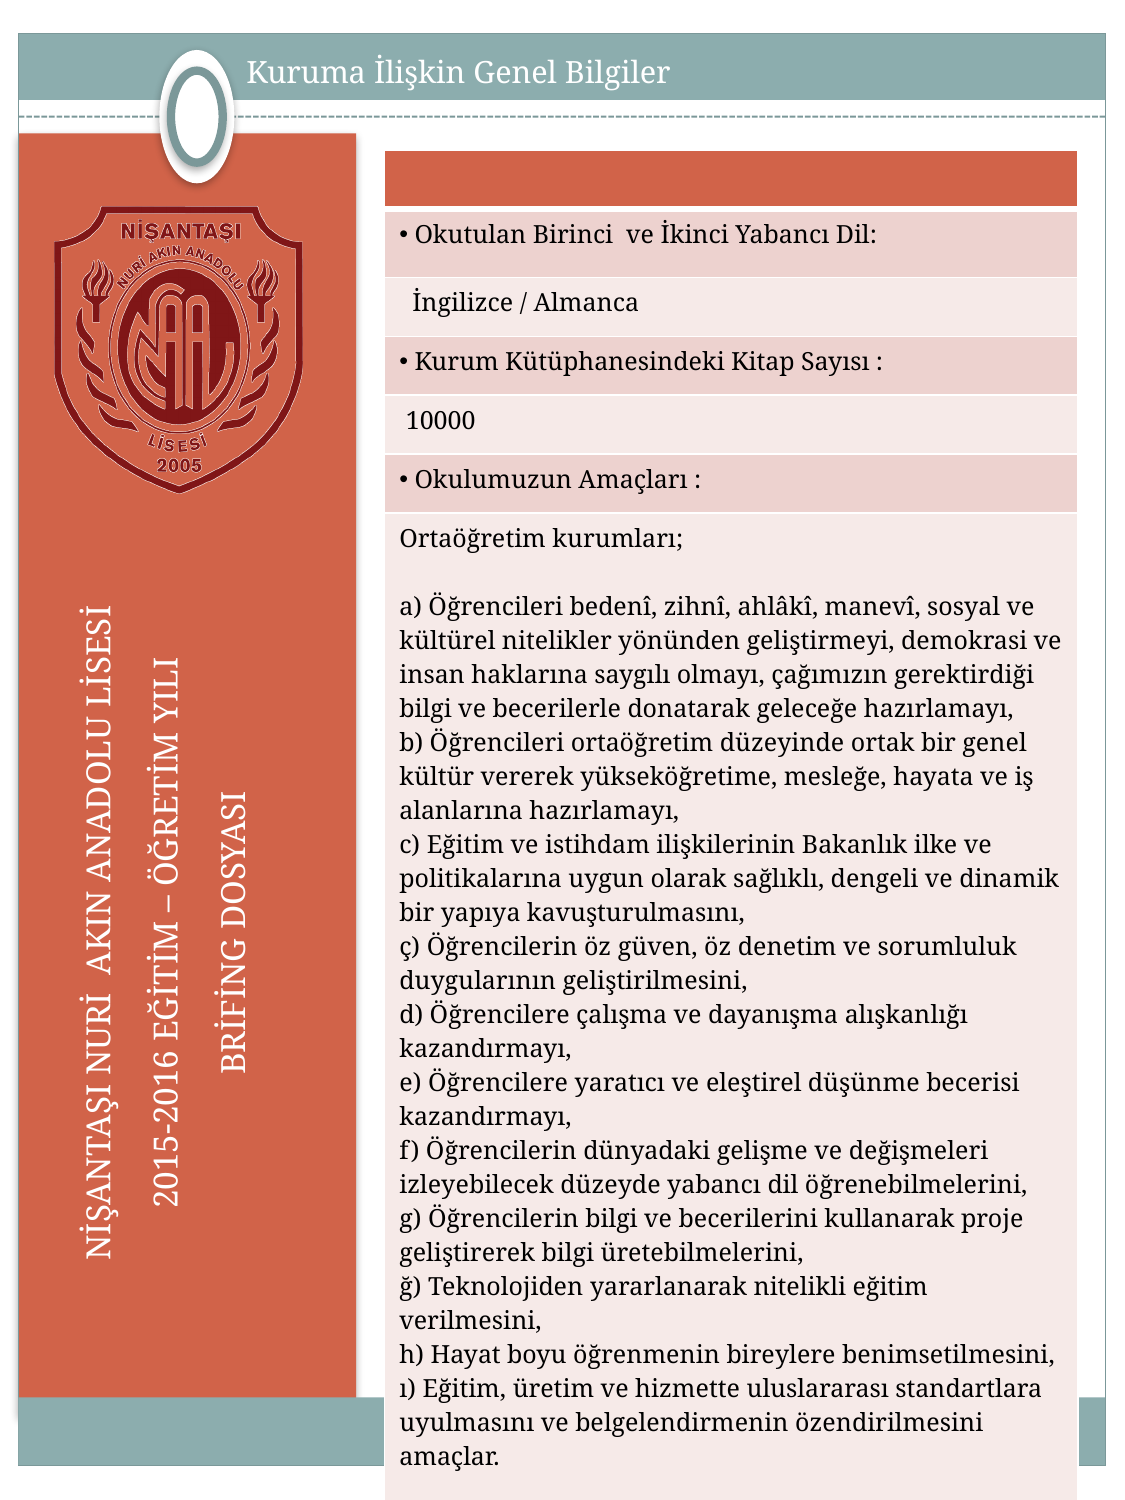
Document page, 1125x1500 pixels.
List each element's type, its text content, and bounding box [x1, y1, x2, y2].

table_cell 10000 [385, 396, 1077, 453]
table_cell İngilizce / Almanca [385, 278, 1077, 336]
table_header [385, 151, 1077, 206]
list NİŞANTAŞI NURİ AKIN ANADOLU LİSESİ 2015-2016 EĞİTİM – ÖĞRETİM YILI BRİFİNG DOSYASI [69, 504, 291, 1388]
table_cell Okutulan Birinci ve İkinci Yabancı Dil: [385, 212, 1077, 277]
picture [54, 206, 303, 495]
table_cell Ortaöğretim kurumları; a) Öğrencileri bedenî, zihnî, ahlâkî, manevî, sosyal ve kültürel nitelikler yönünden geliştirmeyi, demokrasi ve insan haklarına saygılı olmayı, çağımızın gerektirdiği bilgi ve becerilerle donatarak geleceğe hazırlamayı, b) Öğrencileri ortaöğretim düzeyinde ortak bir genel kültür vererek yükseköğretime, mesleğe, hayata ve iş alanlarına hazırlamayı, c) Eğitim ve istihdam ilişkilerinin Bakanlık ilke ve politikalarına uygun olarak sağlıklı, dengeli ve dinamik bir yapıya kavuşturulmasını, ç) Öğrencilerin öz güven, öz denetim ve sorumluluk duygularının geliştirilmesini, d) Öğrencilere çalışma ve dayanışma alışkanlığı kazandırmayı, e) Öğrencilere yaratıcı ve eleştirel düşünme becerisi kazandırmayı, f) Öğrencilerin dünyadaki gelişme ve değişmeleri izleyebilecek düzeyde yabancı dil öğrenebilmelerini, g) Öğrencilerin bilgi ve becerilerini kullanarak proje geliştirerek bilgi üretebilmelerini, ğ) Teknolojiden yararlanarak nitelikli eğitim verilmesini, h) Hayat boyu öğrenmenin bireylere benimsetilmesini, ı) Eğitim, üretim ve hizmette uluslararası standartlara uyulmasını ve belgelendirmenin özendirilmesini amaçlar. [385, 514, 1077, 1500]
table_cell Okulumuzun Amaçları : [385, 455, 1077, 512]
table_cell Kurum Kütüphanesindeki Kitap Sayısı : [385, 337, 1077, 394]
text_box Kuruma İlişkin Genel Bilgiler [231, 43, 1078, 101]
